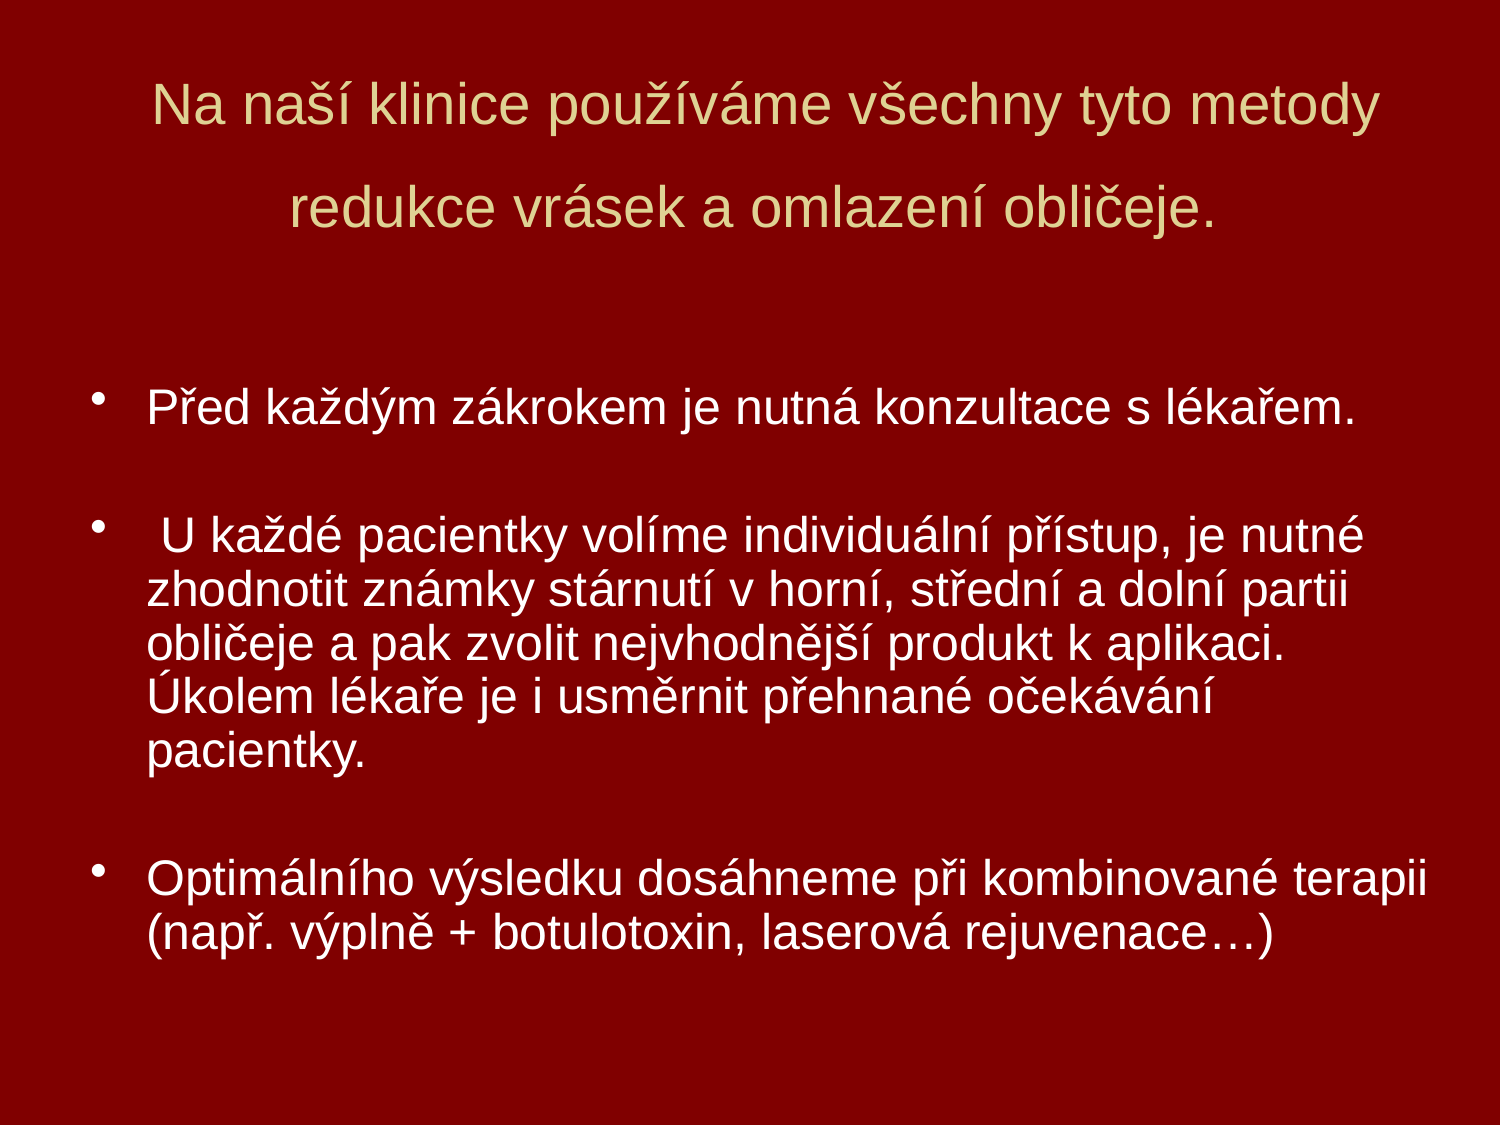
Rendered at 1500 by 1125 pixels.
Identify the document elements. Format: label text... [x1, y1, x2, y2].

list Před každým zákrokem je nutná konzultace s lékařem. U každé pacientky volíme individuální přístup, je nutné zhodnotit známky stárnutí v horní, střední a dolní partii obličeje a pak zvolit nejvhodnější produkt k aplikaci. Úkolem lékaře je i usměrnit přehnané očekávání pacientky. Optimálního výsledku dosáhneme při kombinované terapii (např. výplně + botulotoxin, laserová rejuvenace…) [75, 373, 1459, 1083]
title Na naší klinice používáme všechny tyto metody redukce vrásek a omlazení obličeje. [75, 45, 1459, 268]
